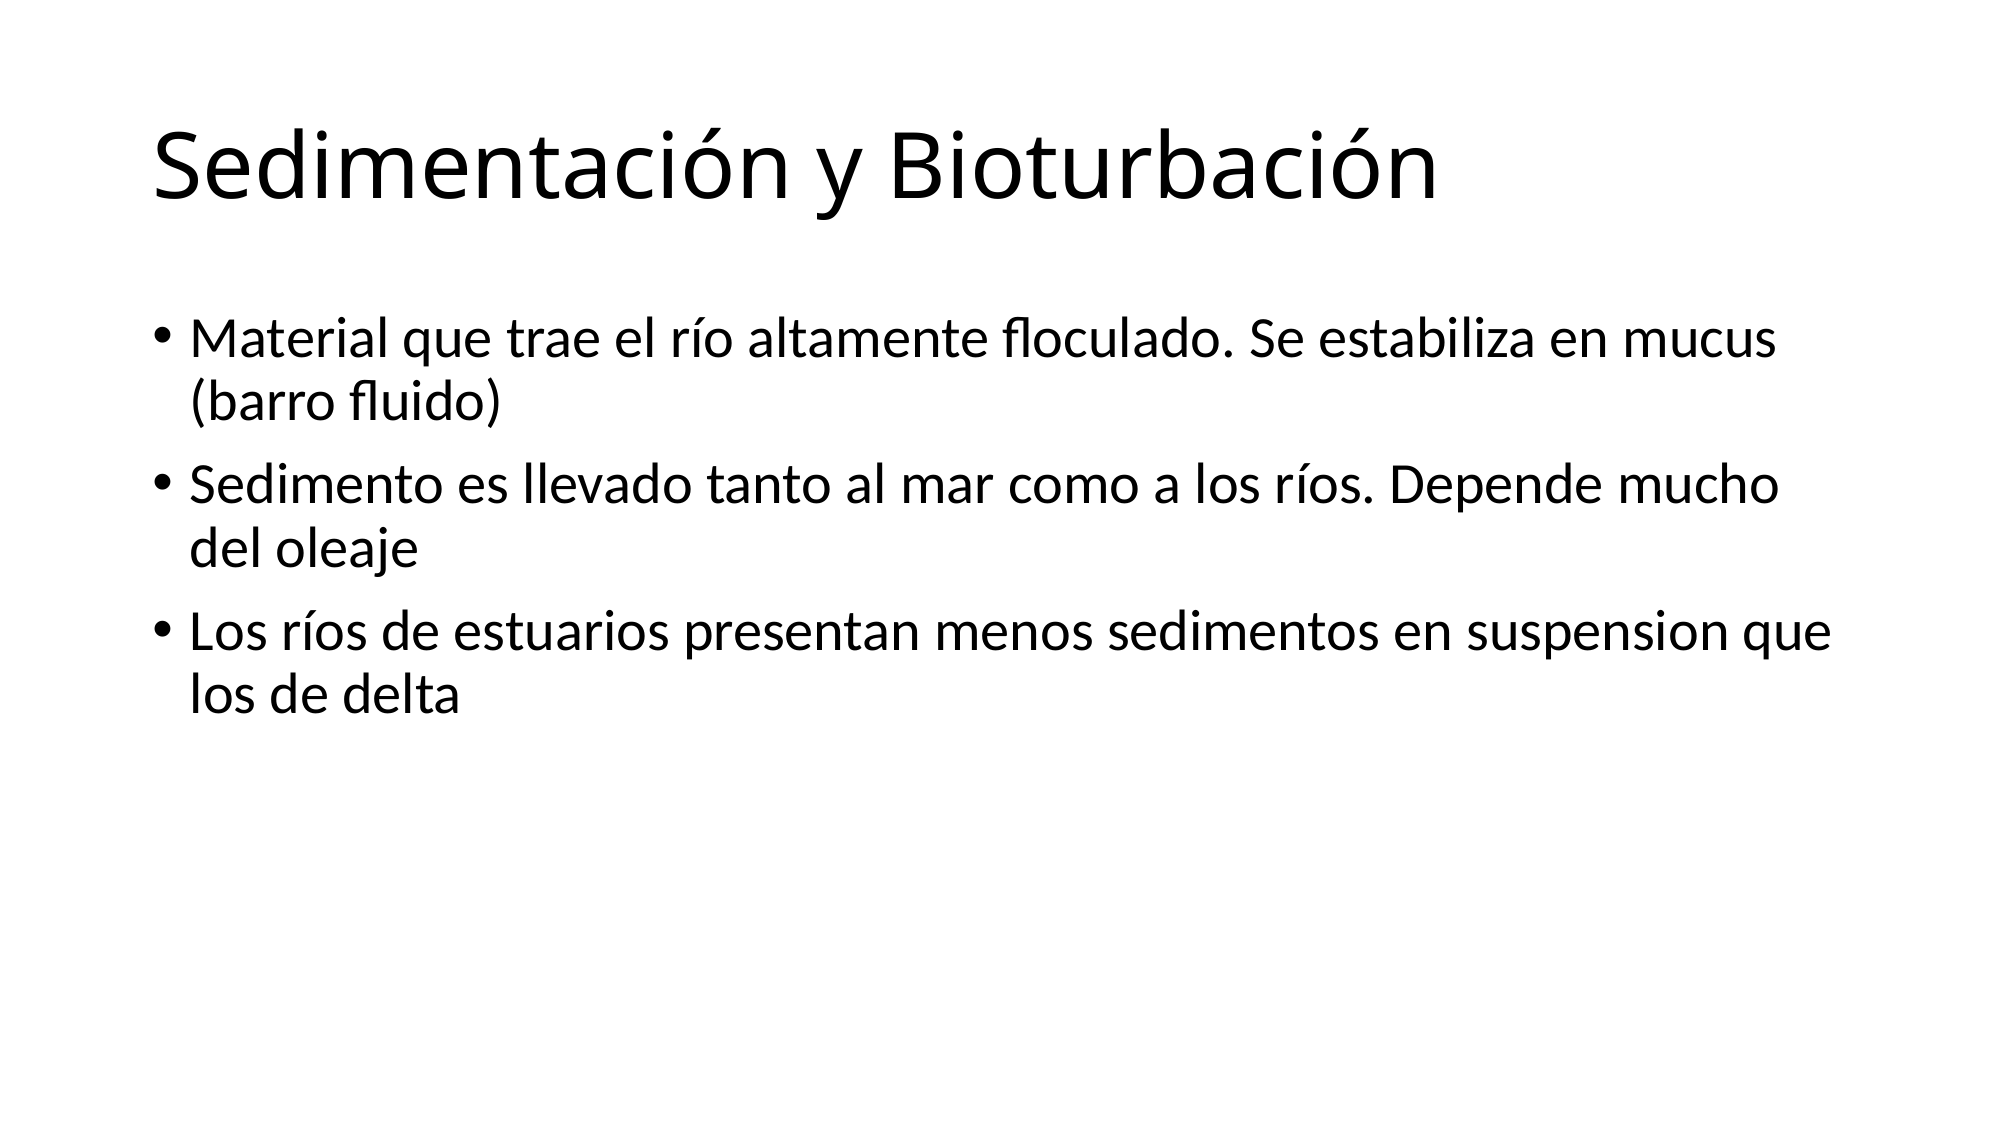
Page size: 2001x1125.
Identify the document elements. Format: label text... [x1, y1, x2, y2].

title Sedimentación y Bioturbación [137, 59, 1863, 278]
list Material que trae el río altamente floculado. Se estabiliza en mucus (barro fluido) Sedimento es llevado tanto al mar como a los ríos. Depende mucho del oleaje Los ríos de estuarios presentan menos sedimentos en suspension que los de delta [137, 299, 1863, 1014]
